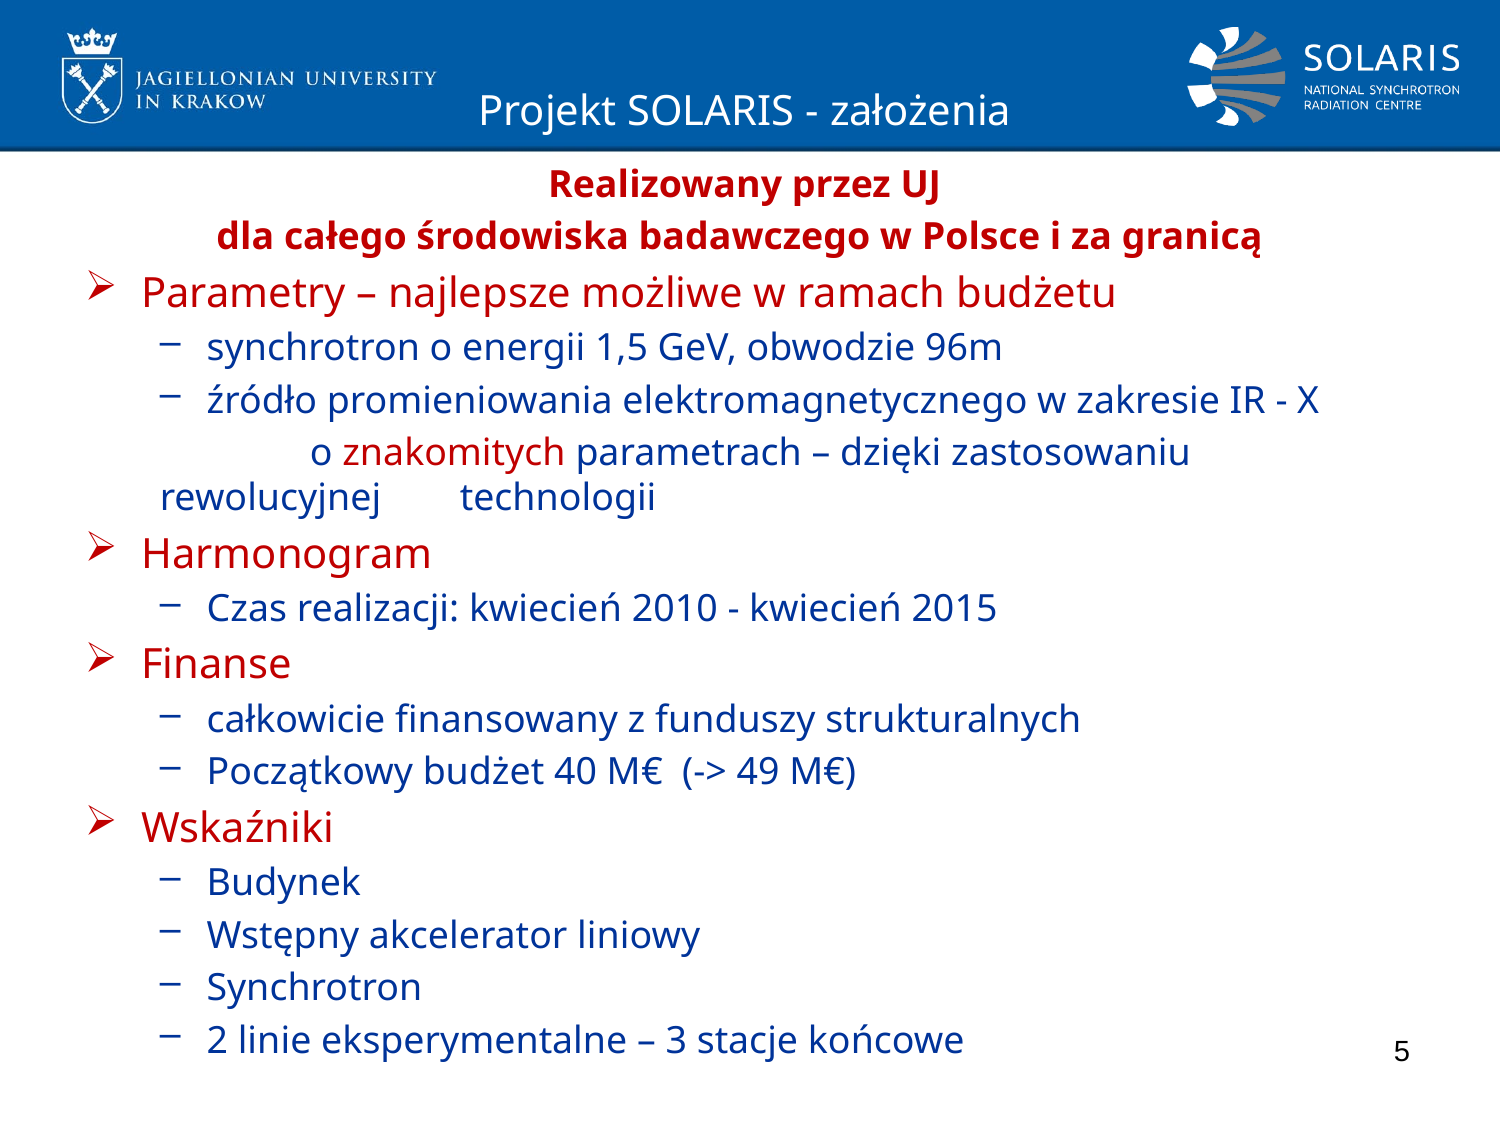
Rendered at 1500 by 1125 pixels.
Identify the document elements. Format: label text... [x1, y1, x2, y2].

slide_number 5 [1074, 1024, 1425, 1103]
footer [512, 1024, 988, 1103]
text_box Projekt SOLARIS - założenia [0, 76, 1495, 142]
list Realizowany przez UJ dla całego środowiska badawczego w Polsce i za granicą Parametry – najlepsze możliwe w ramach budżetu synchrotron o energii 1,5 GeV, obwodzie 96m źródło promieniowania elektromagnetycznego w zakresie IR - X o znakomitych parametrach – dzięki zastosowaniu rewolucyjnej technologii Harmonogram Czas realizacji: kwiecień 2010 - kwiecień 2015 Finanse całkowicie finansowany z funduszy strukturalnych Początkowy budżet 40 M€ (-> 49 M€) Wskaźniki Budynek Wstępny akcelerator liniowy Synchrotron 2 linie eksperymentalne – 3 stacje końcowe [69, 152, 1420, 1083]
picture [0, 0, 1500, 1125]
